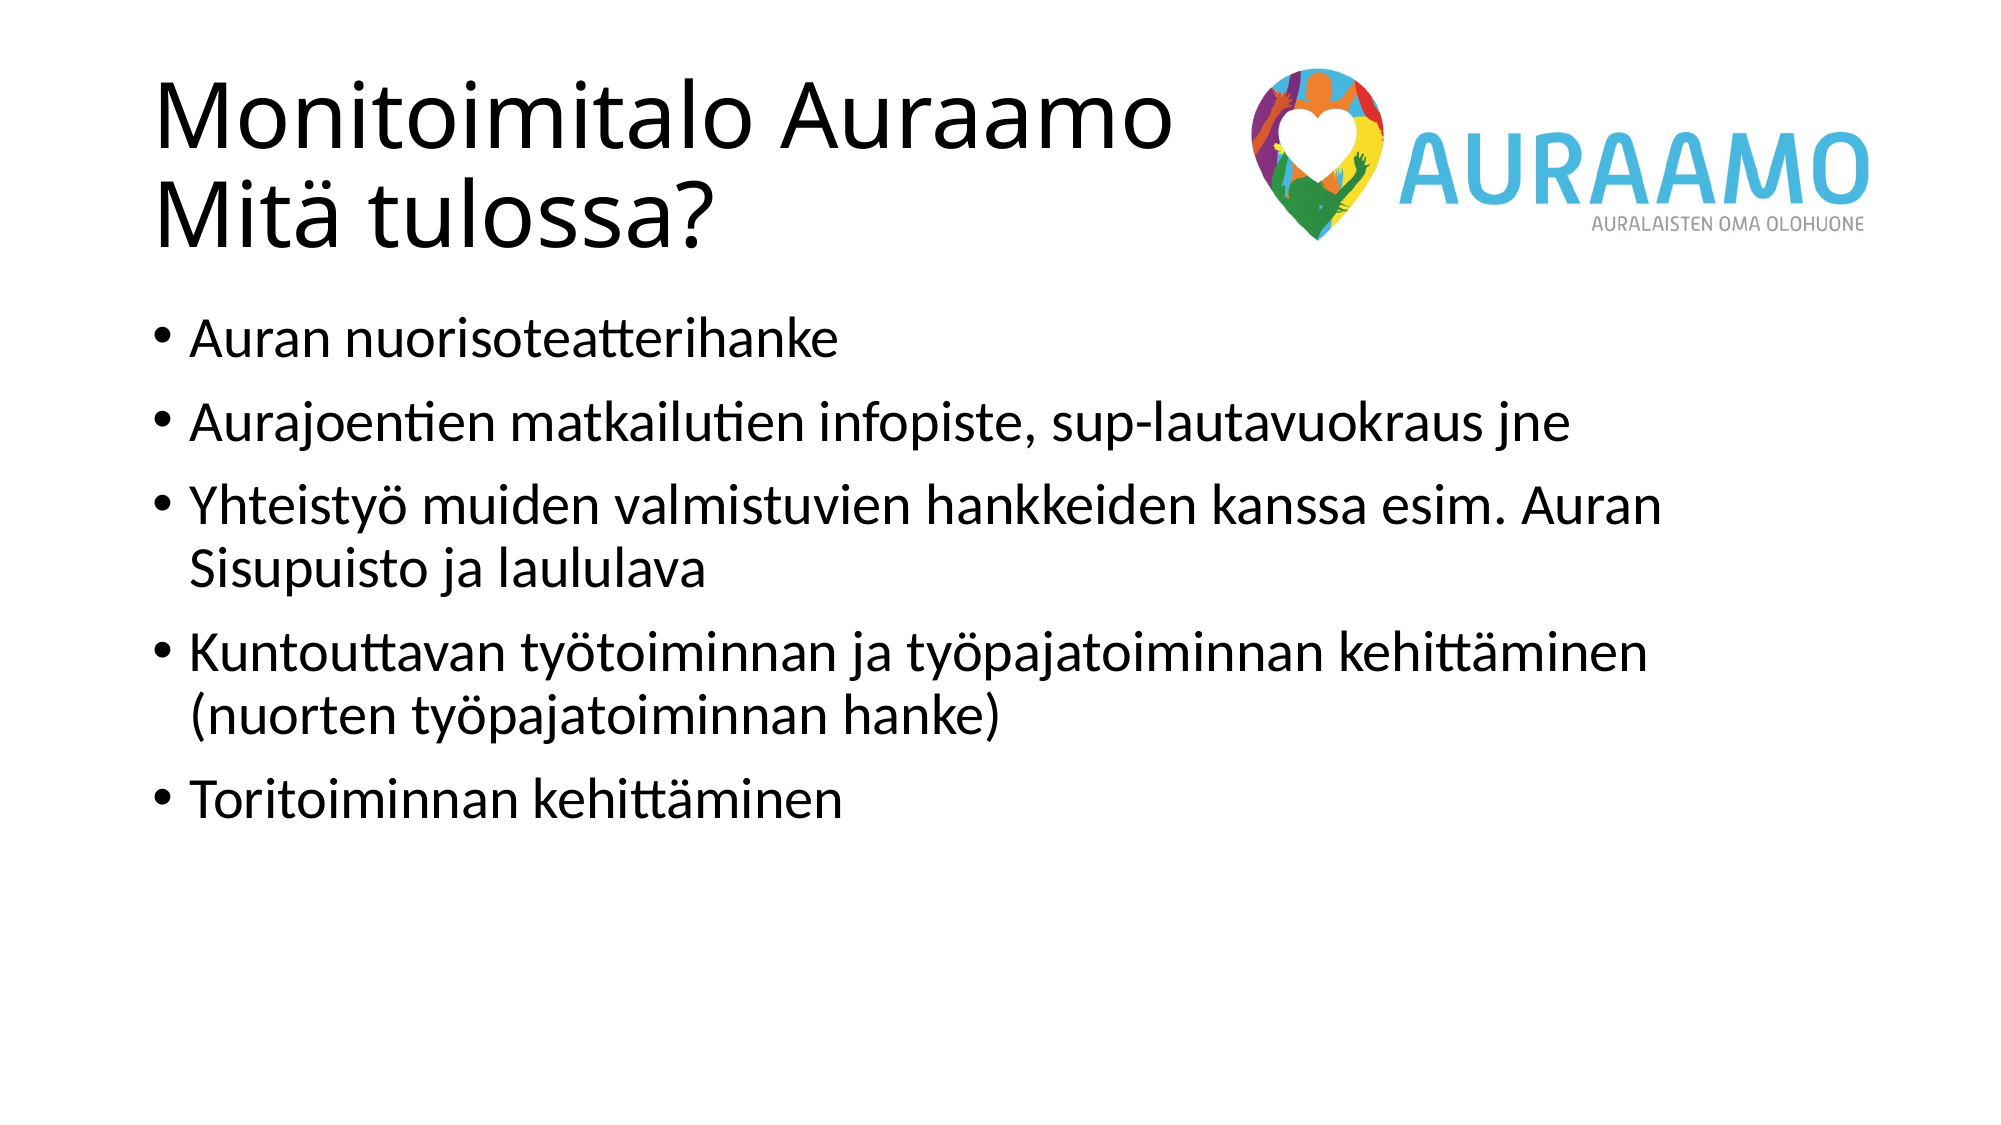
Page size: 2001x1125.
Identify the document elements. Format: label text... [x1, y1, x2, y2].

list Auran nuorisoteatterihanke Aurajoentien matkailutien infopiste, sup-lautavuokraus jne Yhteistyö muiden valmistuvien hankkeiden kanssa esim. Auran Sisupuisto ja laululava Kuntouttavan työtoiminnan ja työpajatoiminnan kehittäminen (nuorten työpajatoiminnan hanke) Toritoiminnan kehittäminen [137, 299, 1863, 1014]
title Monitoimitalo Auraamo Mitä tulossa? [137, 59, 1216, 278]
picture [1216, 53, 1919, 284]
